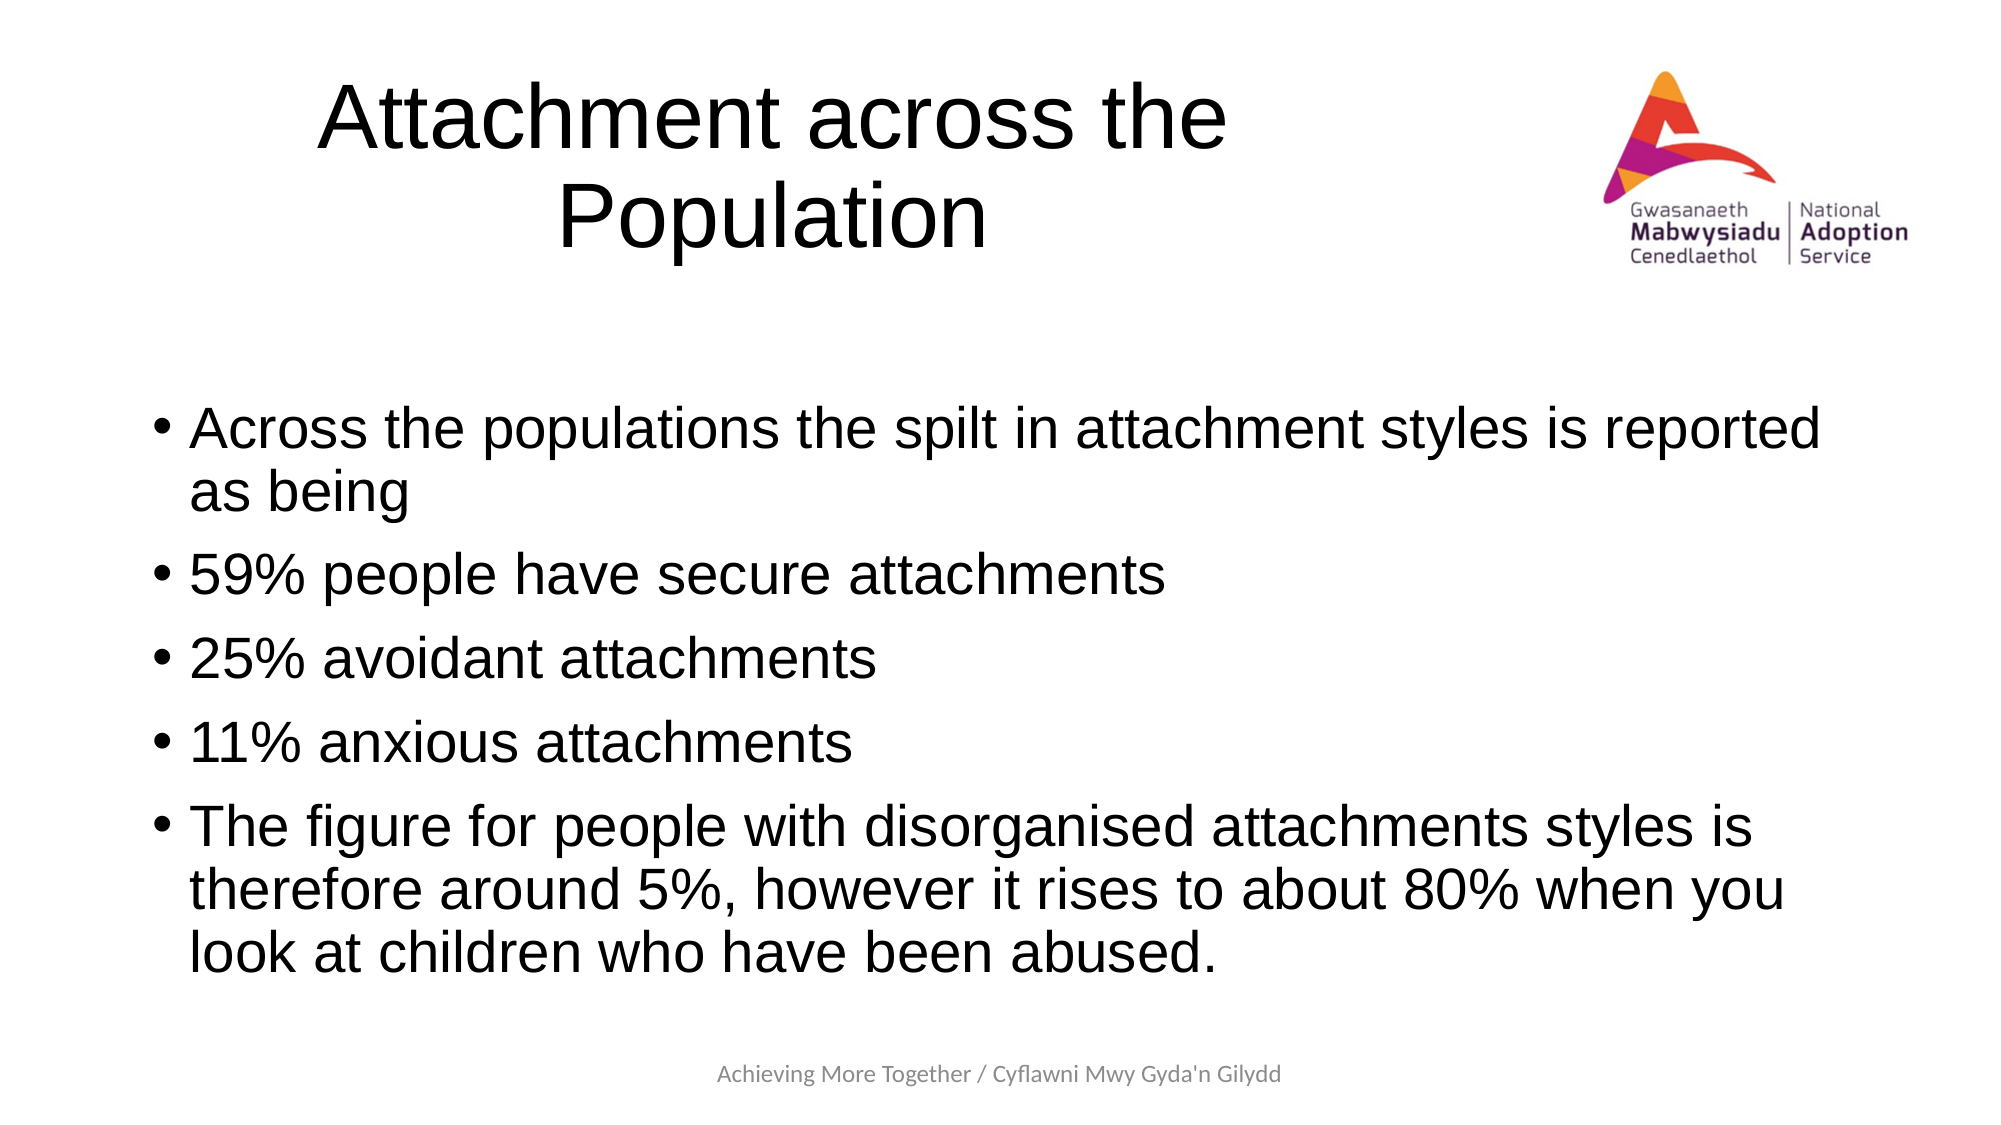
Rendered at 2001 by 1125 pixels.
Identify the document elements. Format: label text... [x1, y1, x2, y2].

footer Achieving More Together / Cyflawni Mwy Gyda'n Gilydd [662, 1042, 1338, 1103]
title Attachment across the Population [137, 59, 1410, 278]
picture [1502, 0, 2000, 376]
list Across the populations the spilt in attachment styles is reported as being 59% people have secure attachments 25% avoidant attachments 11% anxious attachments The figure for people with disorganised attachments styles is therefore around 5%, however it rises to about 80% when you look at children who have been abused. [137, 299, 1863, 1014]
